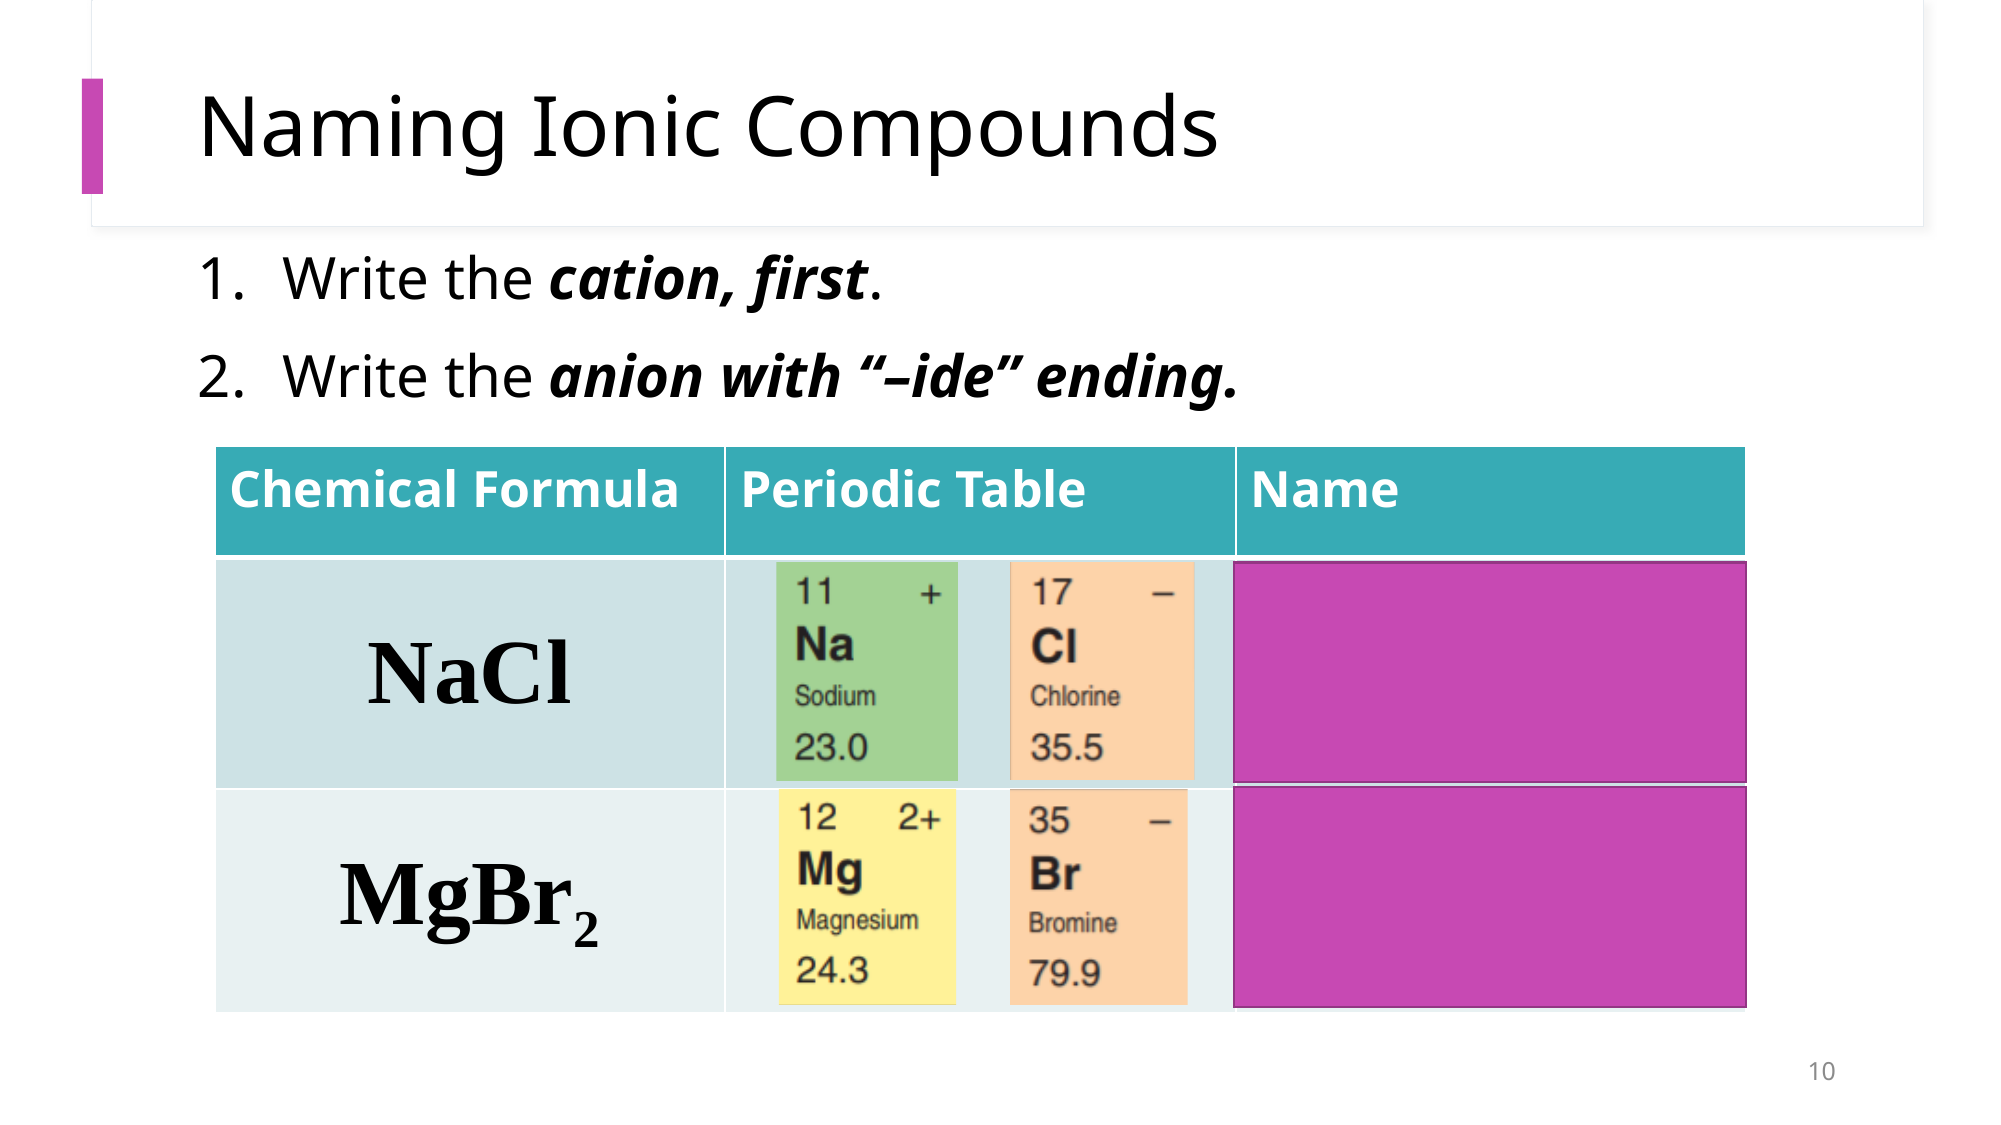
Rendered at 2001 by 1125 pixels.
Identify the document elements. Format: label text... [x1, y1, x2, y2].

slide_number 10 [1401, 1042, 1851, 1103]
table_header Periodic Table [726, 447, 1235, 555]
table_cell [726, 790, 1235, 1012]
table_cell NaCl [216, 560, 724, 788]
picture [1010, 788, 1188, 1005]
table_cell magnesium bromide [1237, 1008, 1745, 1012]
table_cell [726, 560, 1235, 788]
picture [1010, 562, 1195, 781]
picture [776, 562, 958, 781]
list Write the cation, first. Write the anion with “–ide” ending. [183, 226, 1851, 447]
title Naming Ionic Compounds [183, 32, 1851, 226]
text_box [1233, 786, 1747, 1008]
table_header Chemical Formula [216, 447, 724, 555]
picture [778, 788, 957, 1005]
table_cell MgBr2 [216, 790, 724, 1012]
text_box [1233, 561, 1747, 783]
table_header Name [1237, 447, 1745, 555]
